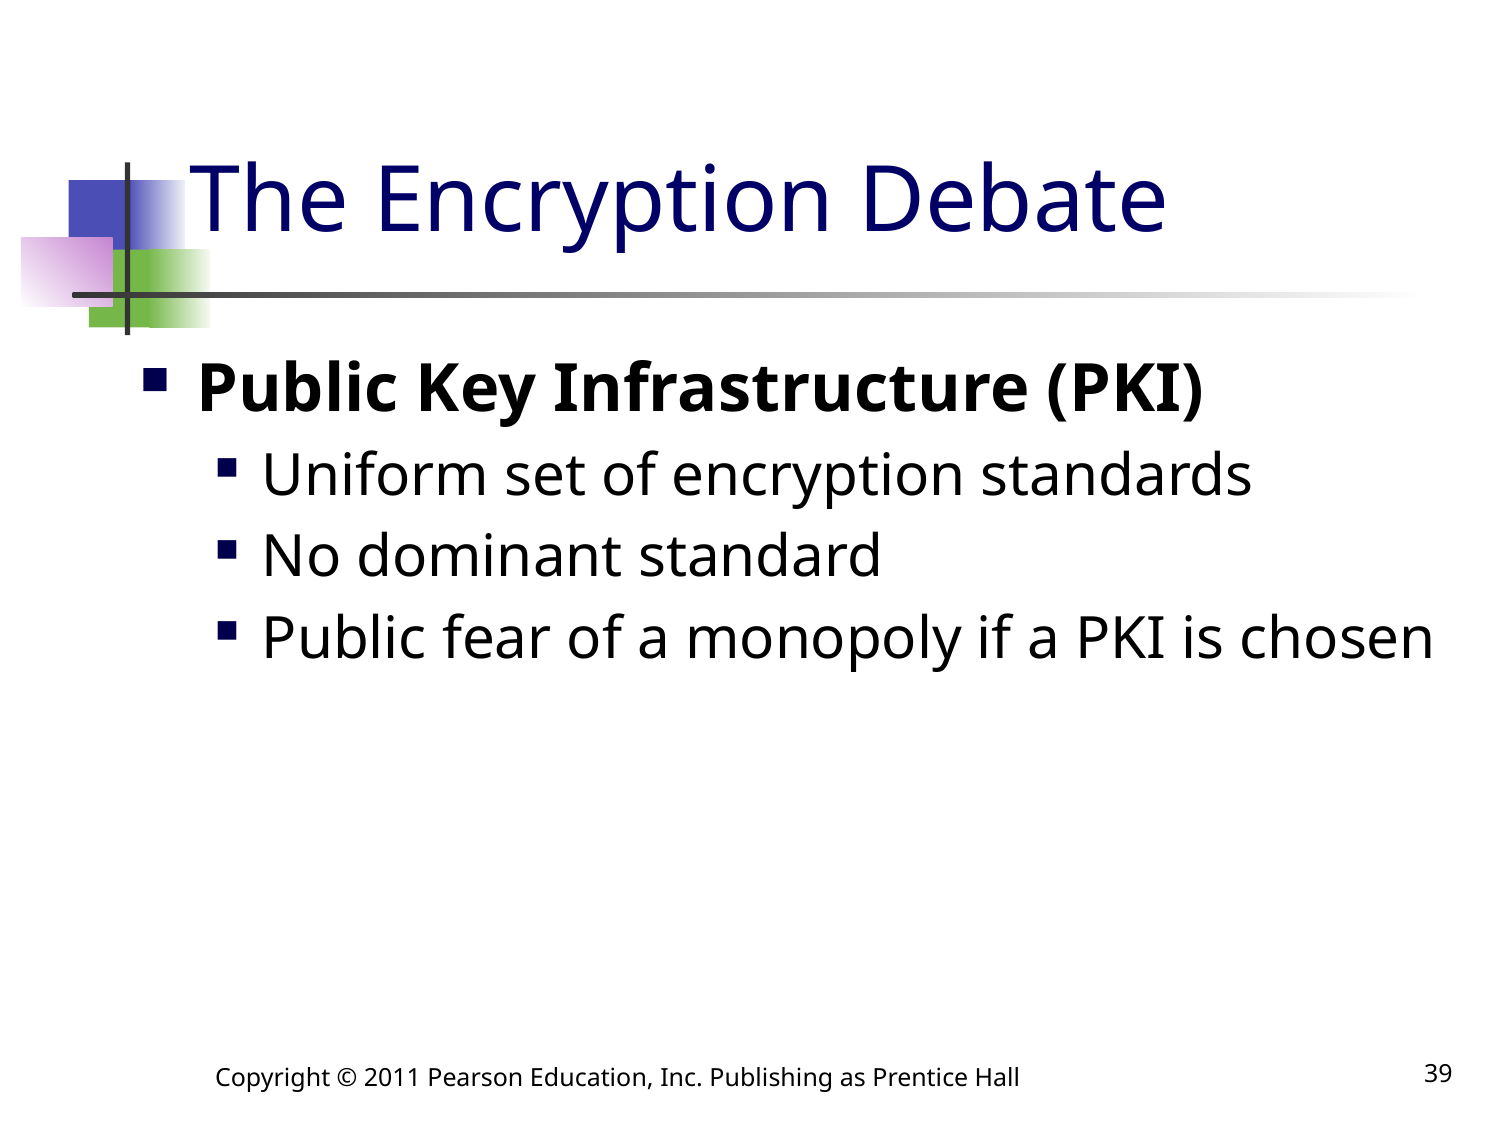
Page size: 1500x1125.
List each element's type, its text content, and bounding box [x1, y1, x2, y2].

footer Copyright © 2011 Pearson Education, Inc. Publishing as Prentice Hall [199, 1023, 1076, 1100]
slide_number 39 [1154, 1023, 1468, 1100]
title The Encryption Debate [174, 74, 1454, 316]
list Public Key Infrastructure (PKI) Uniform set of encryption standards No dominant standard Public fear of a monopoly if a PKI is chosen [124, 337, 1470, 1038]
